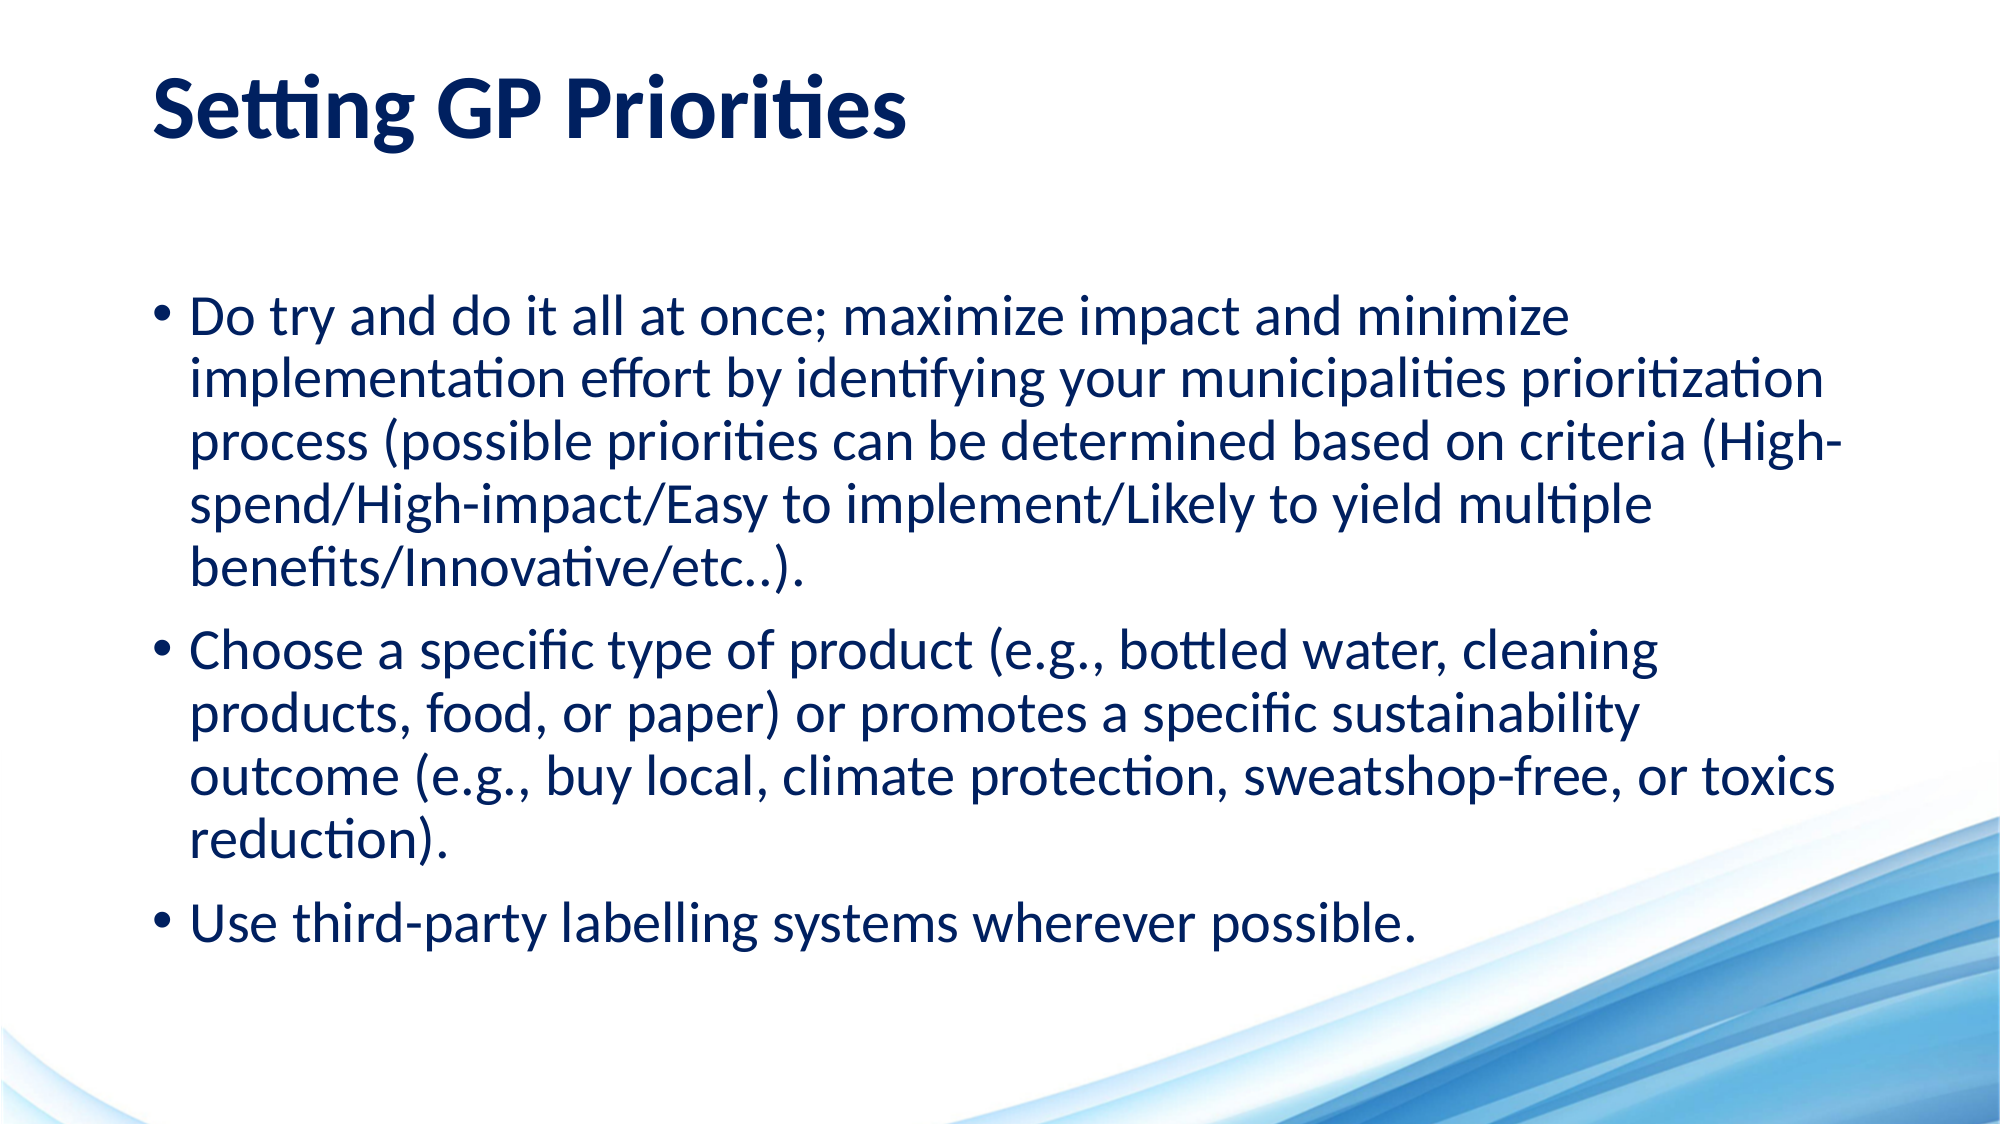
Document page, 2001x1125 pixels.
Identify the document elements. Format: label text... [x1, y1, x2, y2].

picture [0, 750, 2001, 1124]
list Do try and do it all at once; maximize impact and minimize implementation effort by identifying your municipalities prioritization process (possible priorities can be determined based on criteria (High-spend/High-impact/Easy to implement/Likely to yield multiple benefits/Innovative/etc..). Choose a specific type of product (e.g., bottled water, cleaning products, food, or paper) or promotes a specific sustainability outcome (e.g., buy local, climate protection, sweatshop-free, or toxics reduction). Use third-party labelling systems wherever possible. [137, 277, 1863, 1028]
title Setting GP Priorities [137, 0, 1790, 218]
